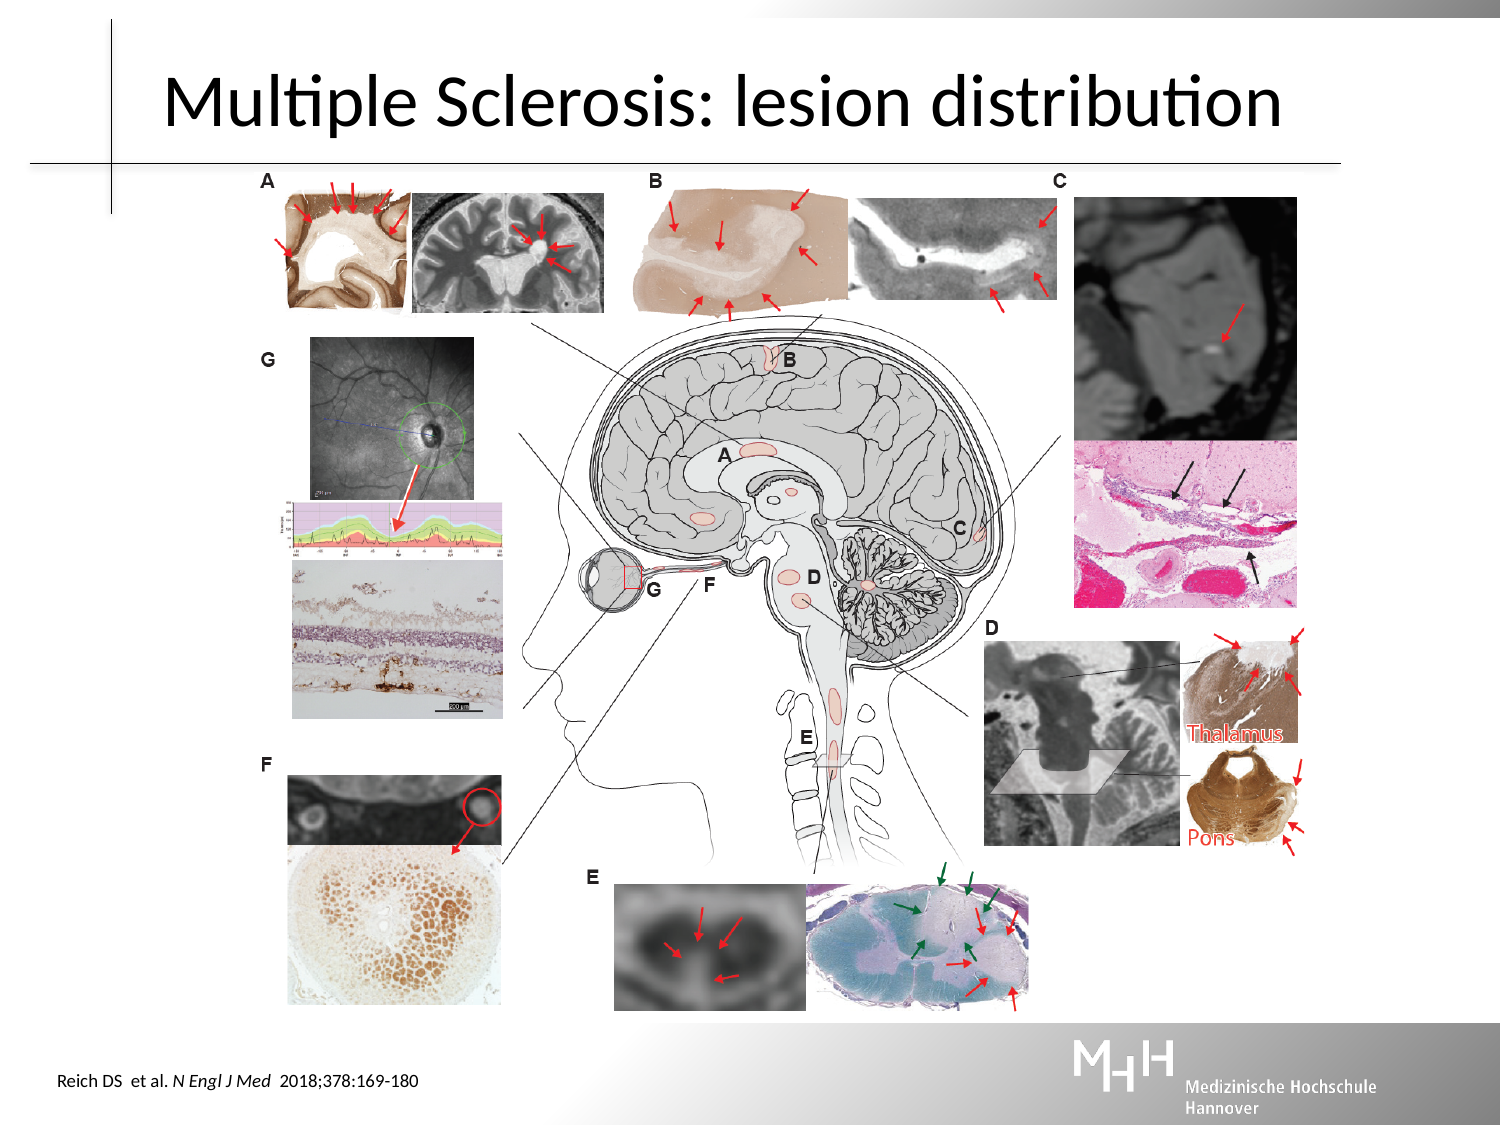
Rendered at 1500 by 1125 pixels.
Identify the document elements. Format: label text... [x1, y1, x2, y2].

title Multiple Sclerosis: lesion distribution [147, 44, 1447, 164]
picture [253, 172, 1305, 1015]
picture [1074, 1040, 1376, 1114]
text_box Reich DS et al. N Engl J Med 2018;378:169-180 [42, 1061, 434, 1100]
